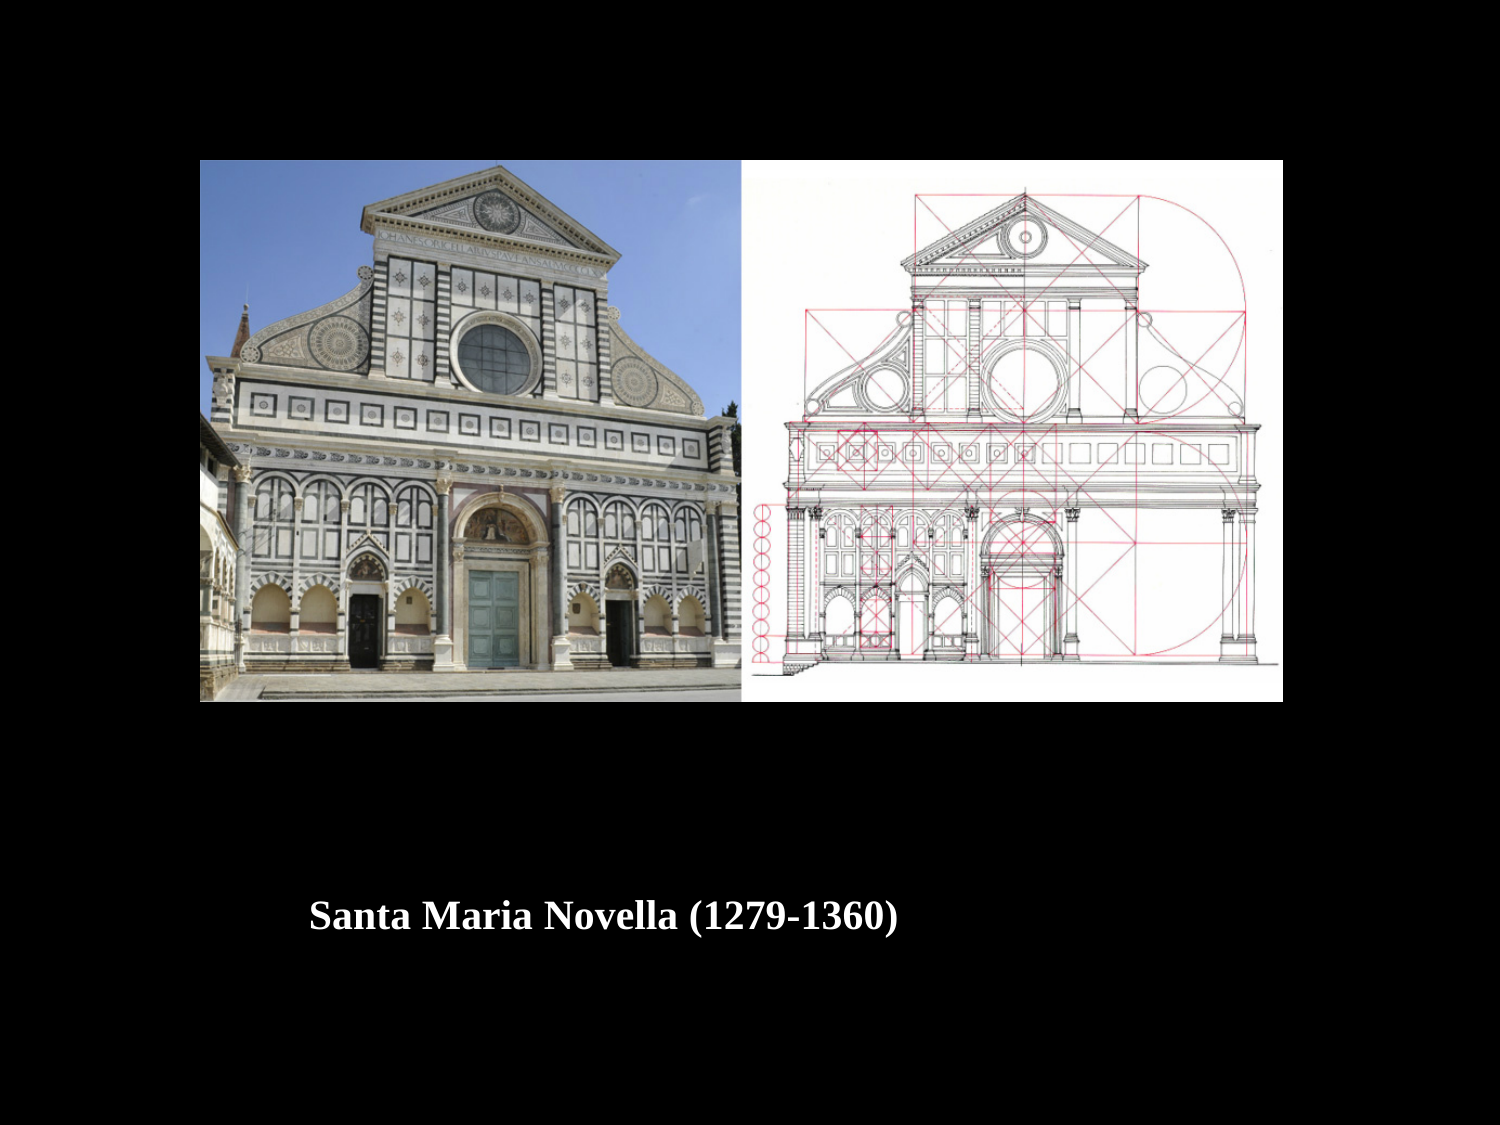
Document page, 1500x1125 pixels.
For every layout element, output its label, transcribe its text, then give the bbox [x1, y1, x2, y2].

list Santa Maria Novella (1279-1360) [294, 880, 1194, 1013]
picture [199, 24, 1283, 838]
